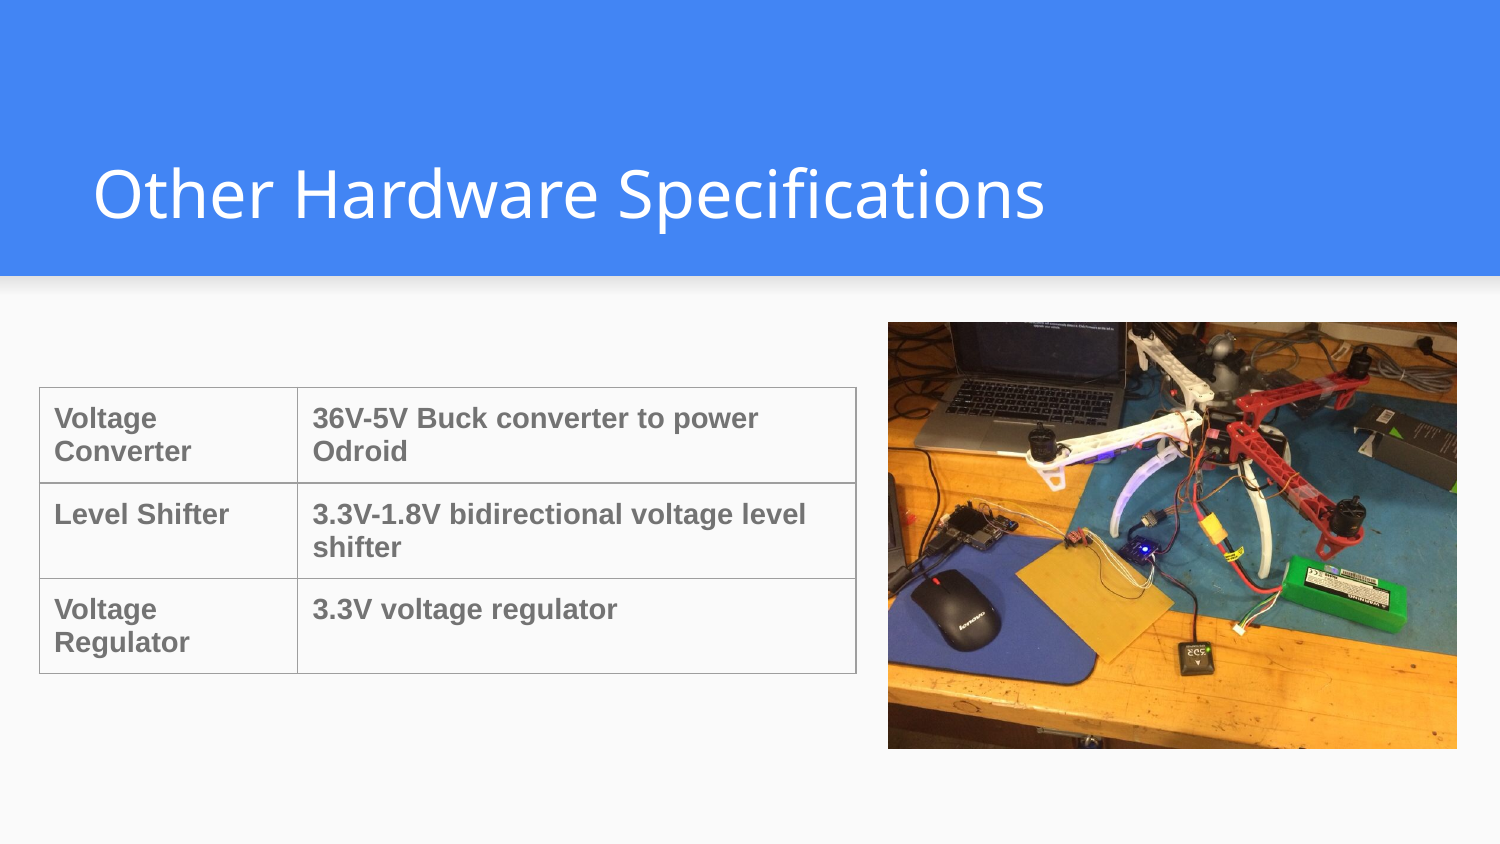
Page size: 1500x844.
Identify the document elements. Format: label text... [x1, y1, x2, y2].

picture [887, 321, 1457, 749]
table_header 36V-5V Buck converter to power Odroid [298, 388, 855, 482]
table_cell 3.3V voltage regulator [298, 579, 855, 673]
title Other Hardware Specifications [77, 121, 1427, 248]
table_cell 3.3V-1.8V bidirectional voltage level shifter [298, 484, 855, 578]
table_header Voltage Converter [40, 388, 297, 482]
table_cell Level Shifter [40, 484, 297, 578]
table_cell Voltage Regulator [40, 579, 297, 673]
